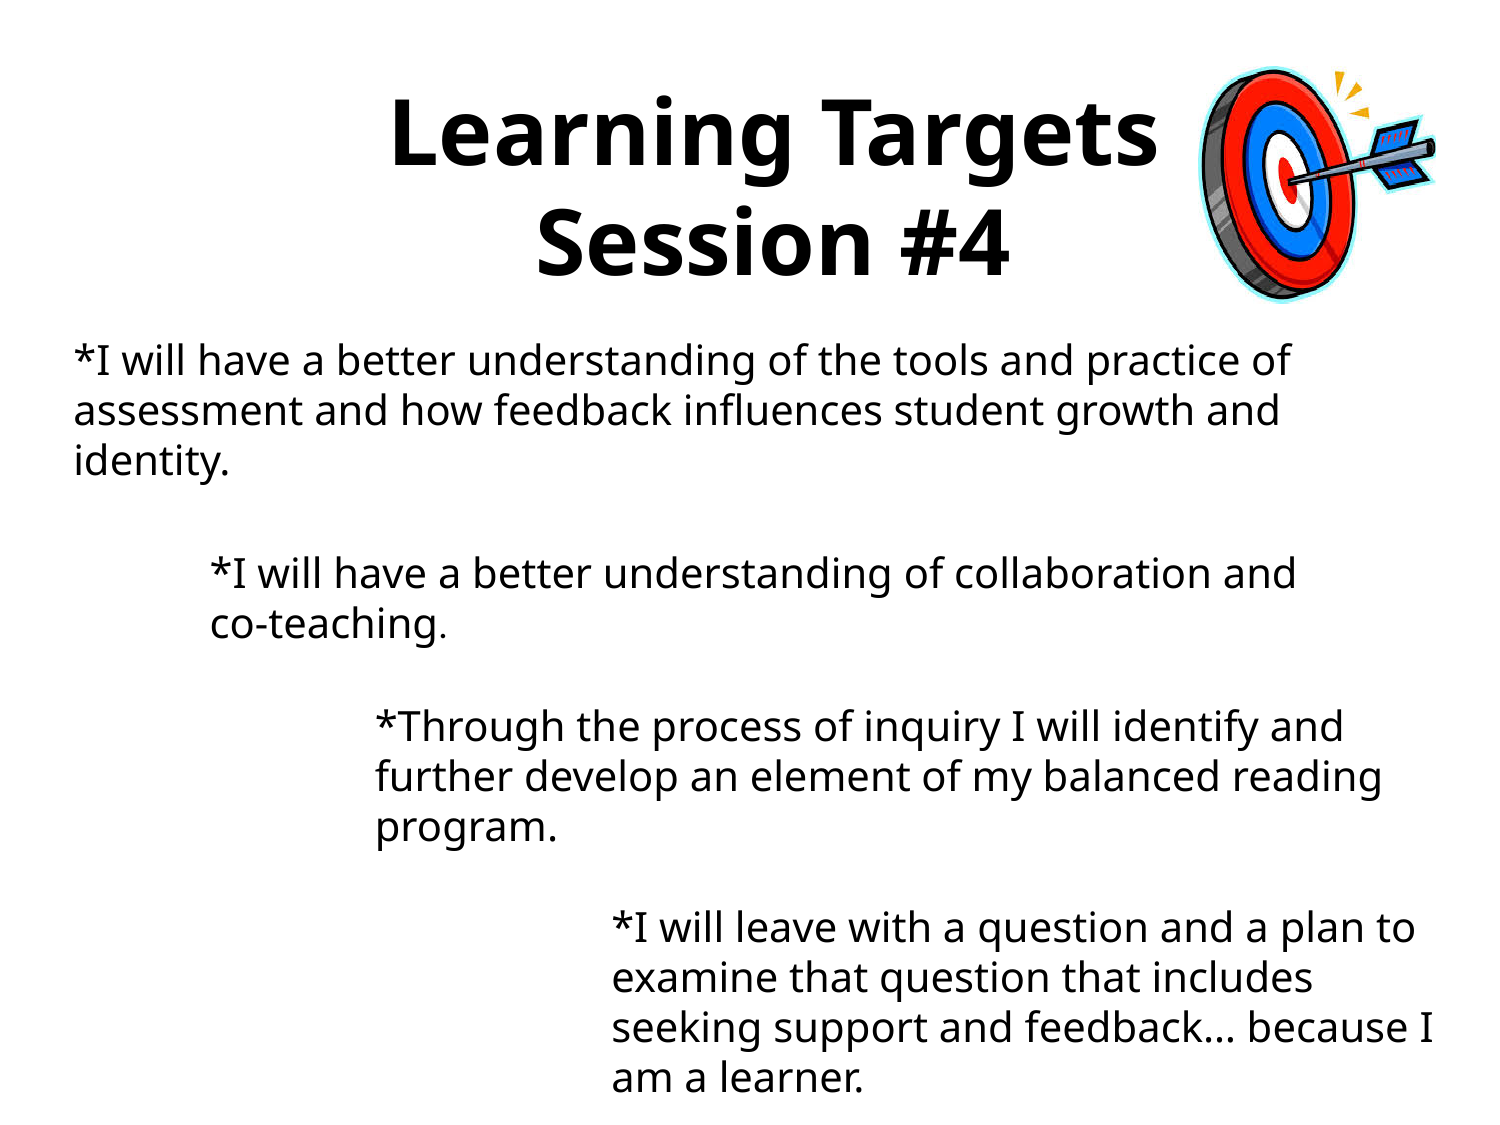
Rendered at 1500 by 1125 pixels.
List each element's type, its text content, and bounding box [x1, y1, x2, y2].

text_box *I will have a better understanding of collaboration and co-teaching. [194, 539, 1376, 655]
text_box *I will leave with a question and a plan to examine that question that includes seeking support and feedback… because I am a learner. [596, 893, 1471, 1108]
picture [1198, 66, 1436, 304]
text_box *Through the process of inquiry I will identify and further develop an element of my balanced reading program. [360, 692, 1400, 858]
text_box Learning Targets Session #4 [324, 66, 1196, 301]
text_box *I will have a better understanding of the tools and practice of assessment and how feedback influences student growth and identity. [58, 326, 1323, 492]
